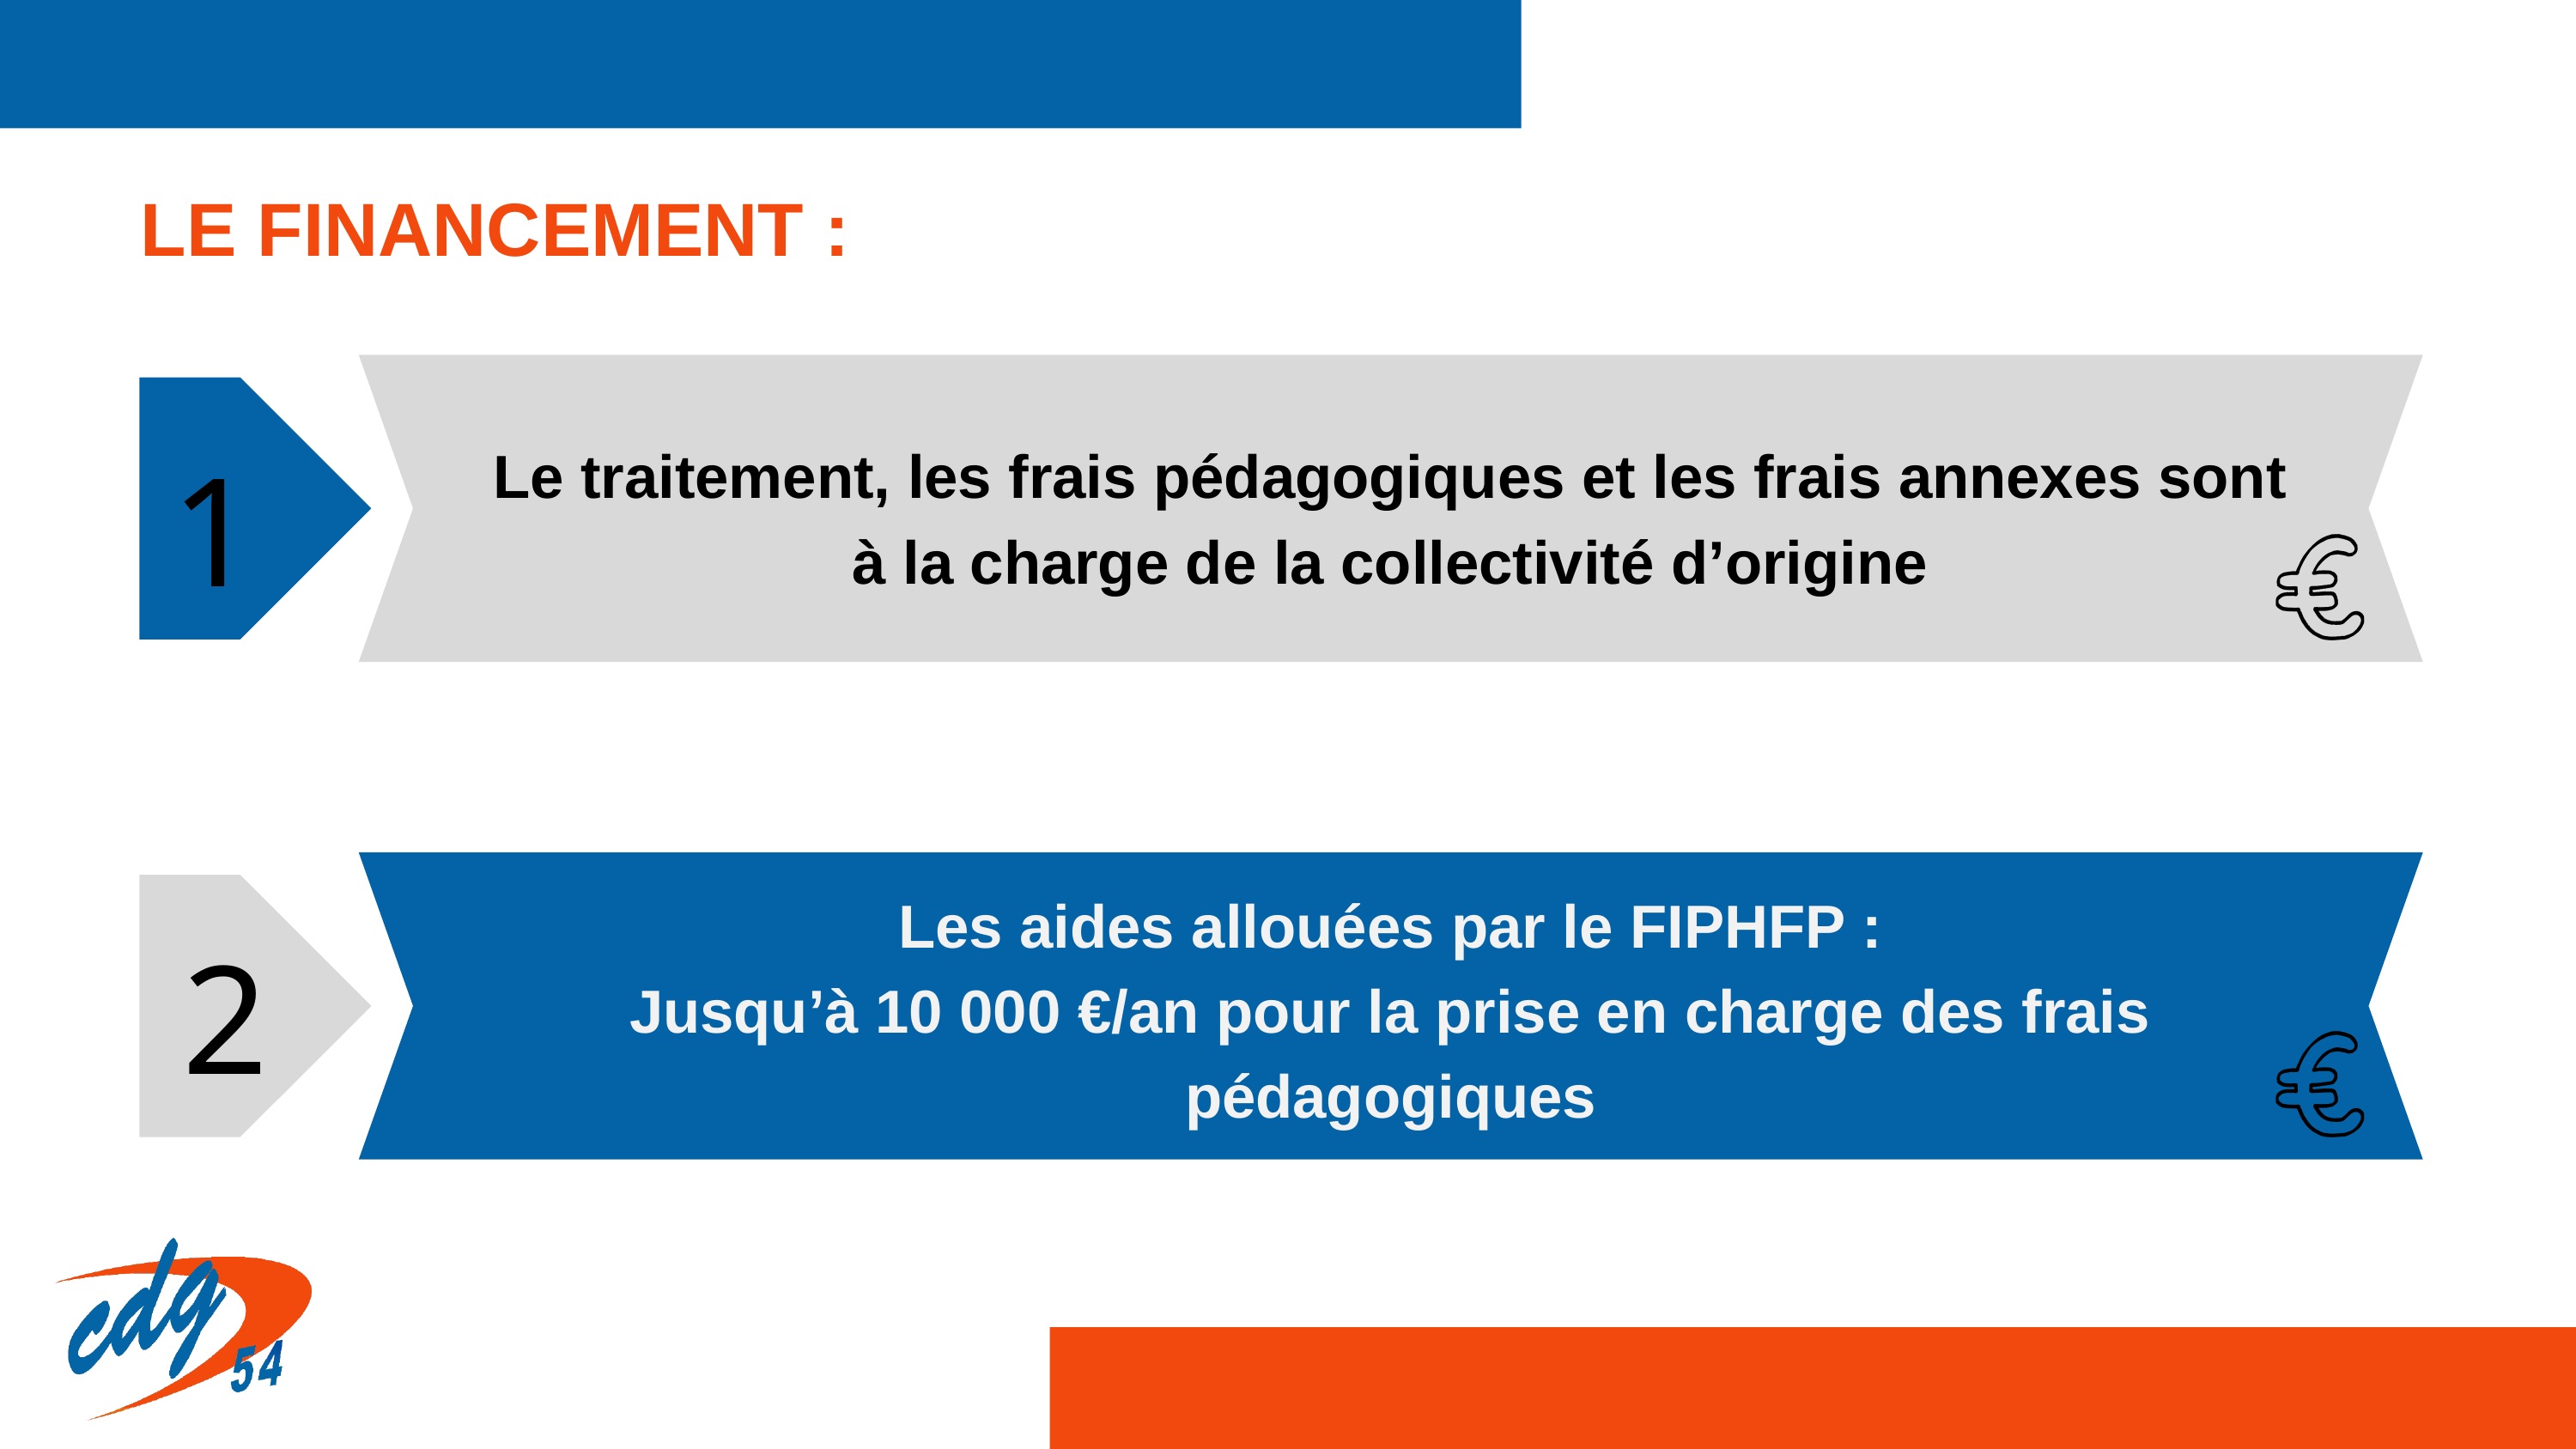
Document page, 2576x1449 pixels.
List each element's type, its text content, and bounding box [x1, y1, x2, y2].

text_box [298, 932, 372, 1080]
text_box [358, 852, 2423, 1160]
text_box [2275, 1031, 2365, 1137]
text_box [139, 850, 298, 1137]
text_box [2275, 534, 2365, 640]
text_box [0, 0, 1522, 129]
text_box 2 [182, 893, 266, 1105]
text_box [358, 355, 2423, 663]
text_box [298, 434, 372, 582]
text_box Le traitement, les frais pédagogiques et les frais annexes sont à la charge de la collectivité d’origine [468, 425, 2314, 597]
text_box [139, 352, 298, 640]
text_box LE FINANCEMENT : [139, 164, 852, 271]
text_box 1 [171, 406, 255, 617]
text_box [1049, 1326, 2576, 1449]
text_box Les aides allouées par le FIPHFP : Jusqu’à 10 000 €/an pour la prise en charge des frais pédagogiques [444, 875, 2338, 1131]
picture [53, 1238, 312, 1421]
